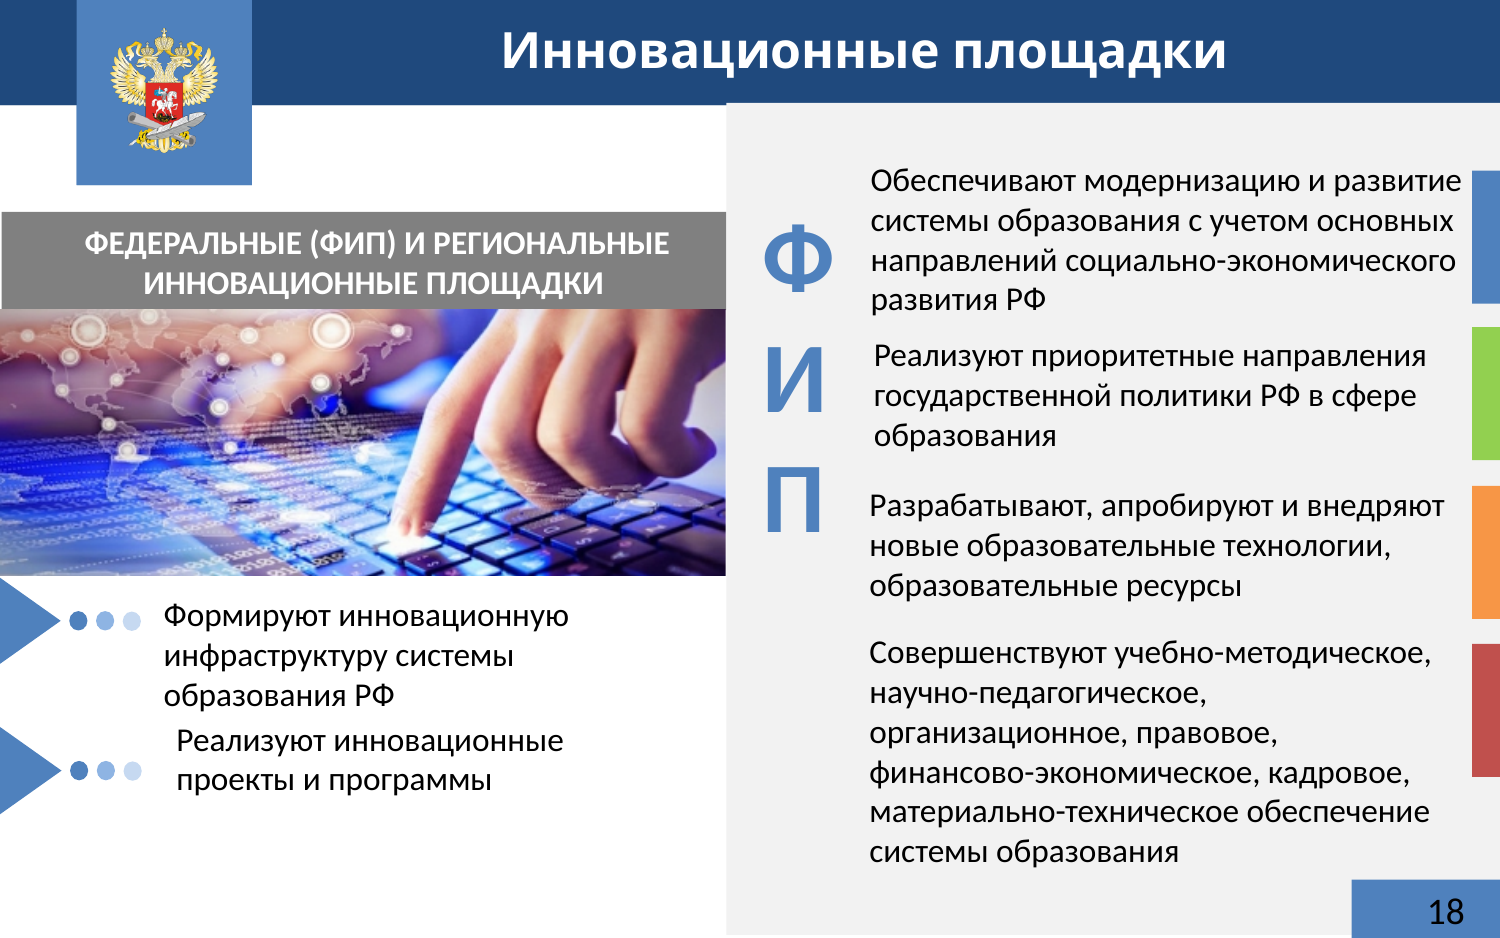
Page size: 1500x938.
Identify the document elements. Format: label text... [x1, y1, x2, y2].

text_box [0, 726, 142, 815]
text_box Формируют инновационную инфраструктуру системы образования РФ [148, 586, 660, 721]
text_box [1471, 170, 1500, 778]
slide_number 18 [1405, 885, 1480, 935]
text_box Инновационные площадки [242, 11, 1500, 87]
text_box [1349, 878, 1500, 938]
text_box Реализуют приоритетные направления государственной политики РФ в сфере образования [859, 325, 1466, 461]
text_box Реализуют инновационные проекты и программы [161, 710, 594, 805]
text_box ФИП [747, 185, 819, 560]
text_box [724, 101, 1500, 937]
text_box Обеспечивают модернизацию и развитие системы образования с учетом основных направлений социально-экономического развития РФ [855, 150, 1500, 325]
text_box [0, 585, 142, 665]
text_box ФЕДЕРАЛЬНЫЕ (ФИП) И РЕГИОНАЛЬНЫЕ ИННОВАЦИОННЫЕ ПЛОЩАДКИ [49, 214, 706, 307]
text_box Разрабатывают, апробируют и внедряют новые образовательные технологии, образовательные ресурсы [854, 476, 1461, 611]
text_box Совершенствуют учебно-методическое, научно-педагогическое, организационное, правовое, финансово-экономическое, кадровое, материально-техническое обеспечение системы образования [854, 622, 1460, 877]
picture [110, 28, 218, 153]
picture [0, 308, 726, 576]
text_box [0, 210, 724, 307]
